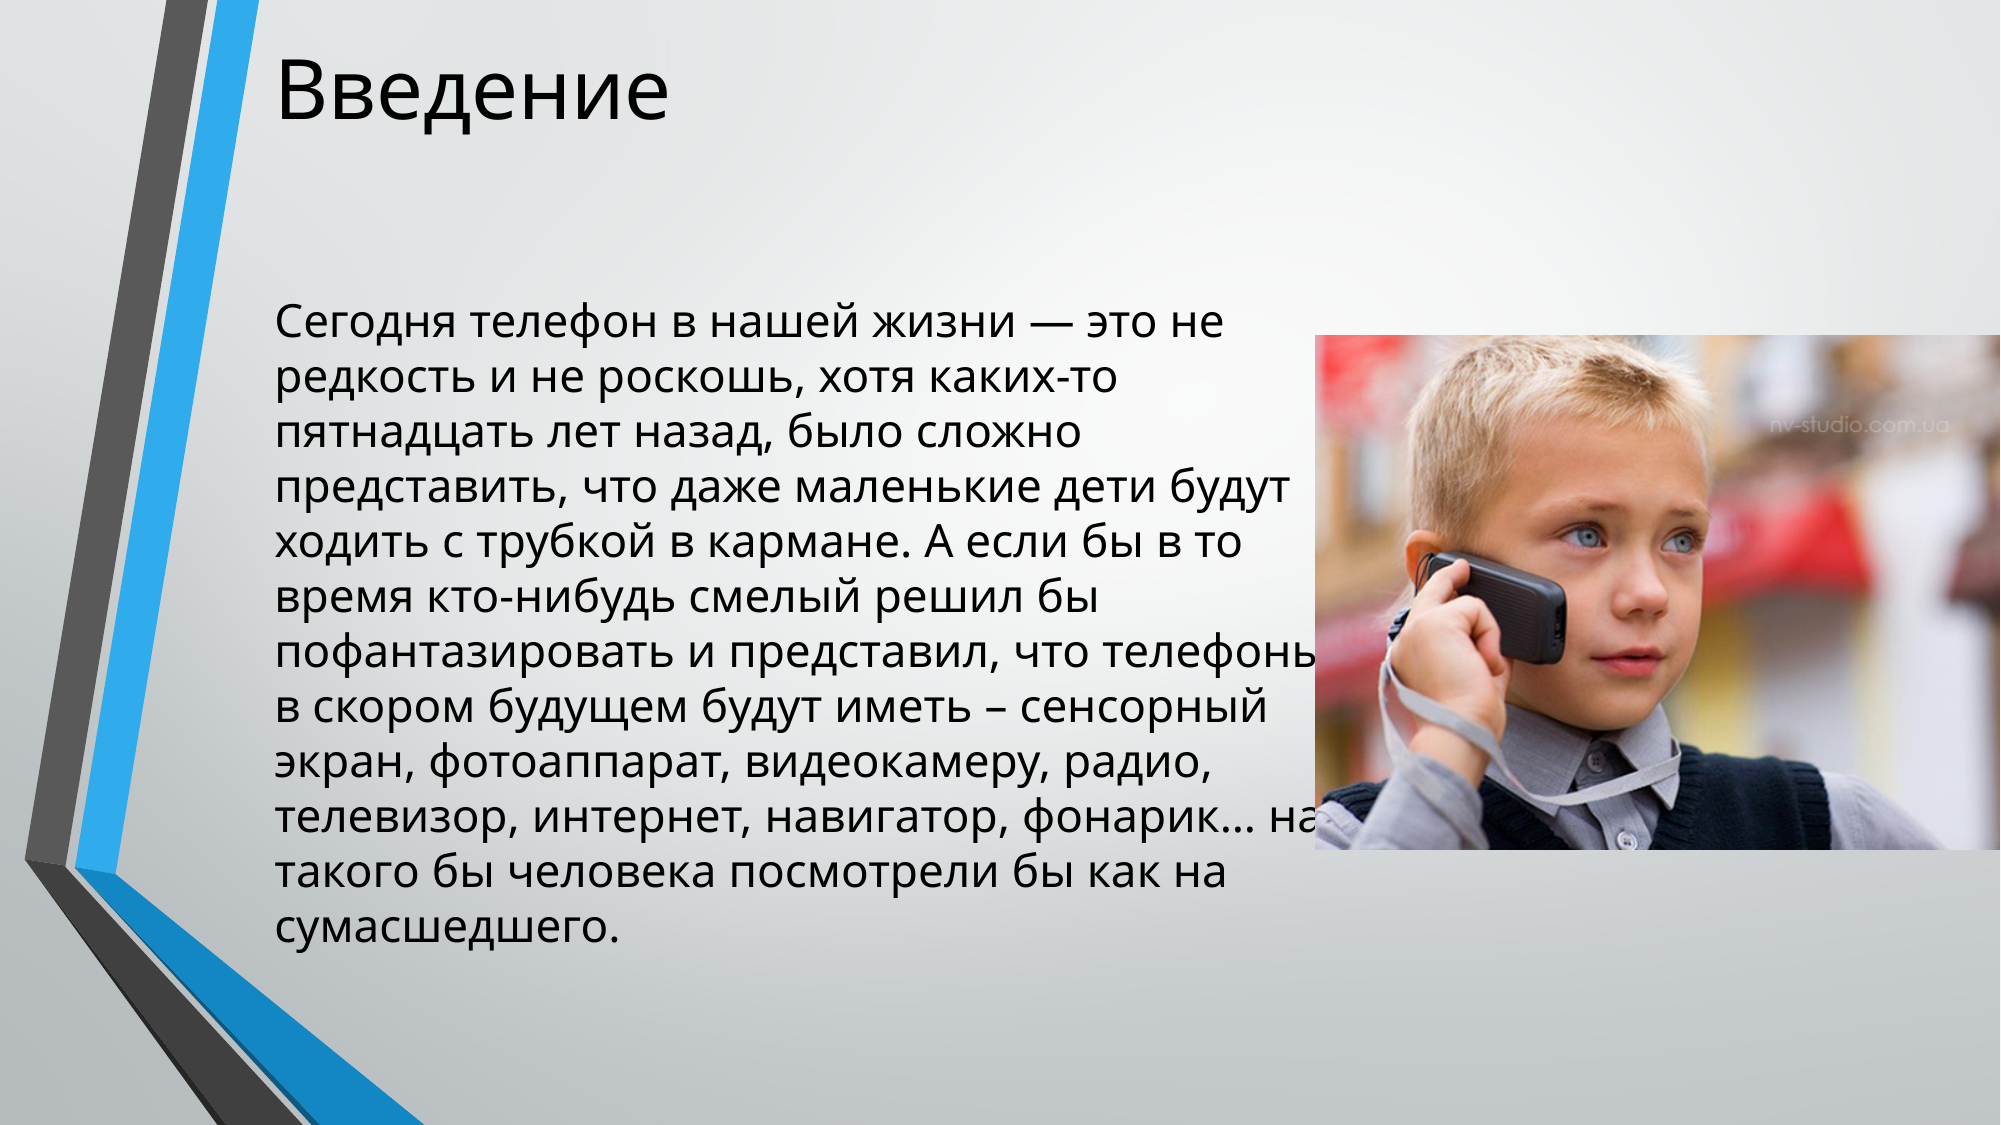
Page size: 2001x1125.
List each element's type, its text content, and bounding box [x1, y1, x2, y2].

text_box Сегодня телефон в нашей жизни — это не редкость и не роскошь, хотя каких-то пятнадцать лет назад, было сложно представить, что даже маленькие дети будут ходить с трубкой в кармане. А если бы в то время кто-нибудь смелый решил бы пофантазировать и представил, что телефоны в скором будущем будут иметь – сенсорный экран, фотоаппарат, видеокамеру, радио, телевизор, интернет, навигатор, фонарик… на такого бы человека посмотрели бы как на сумасшедшего. [259, 284, 1359, 959]
picture [1315, 335, 2000, 851]
text_box Введение [259, 29, 1800, 144]
